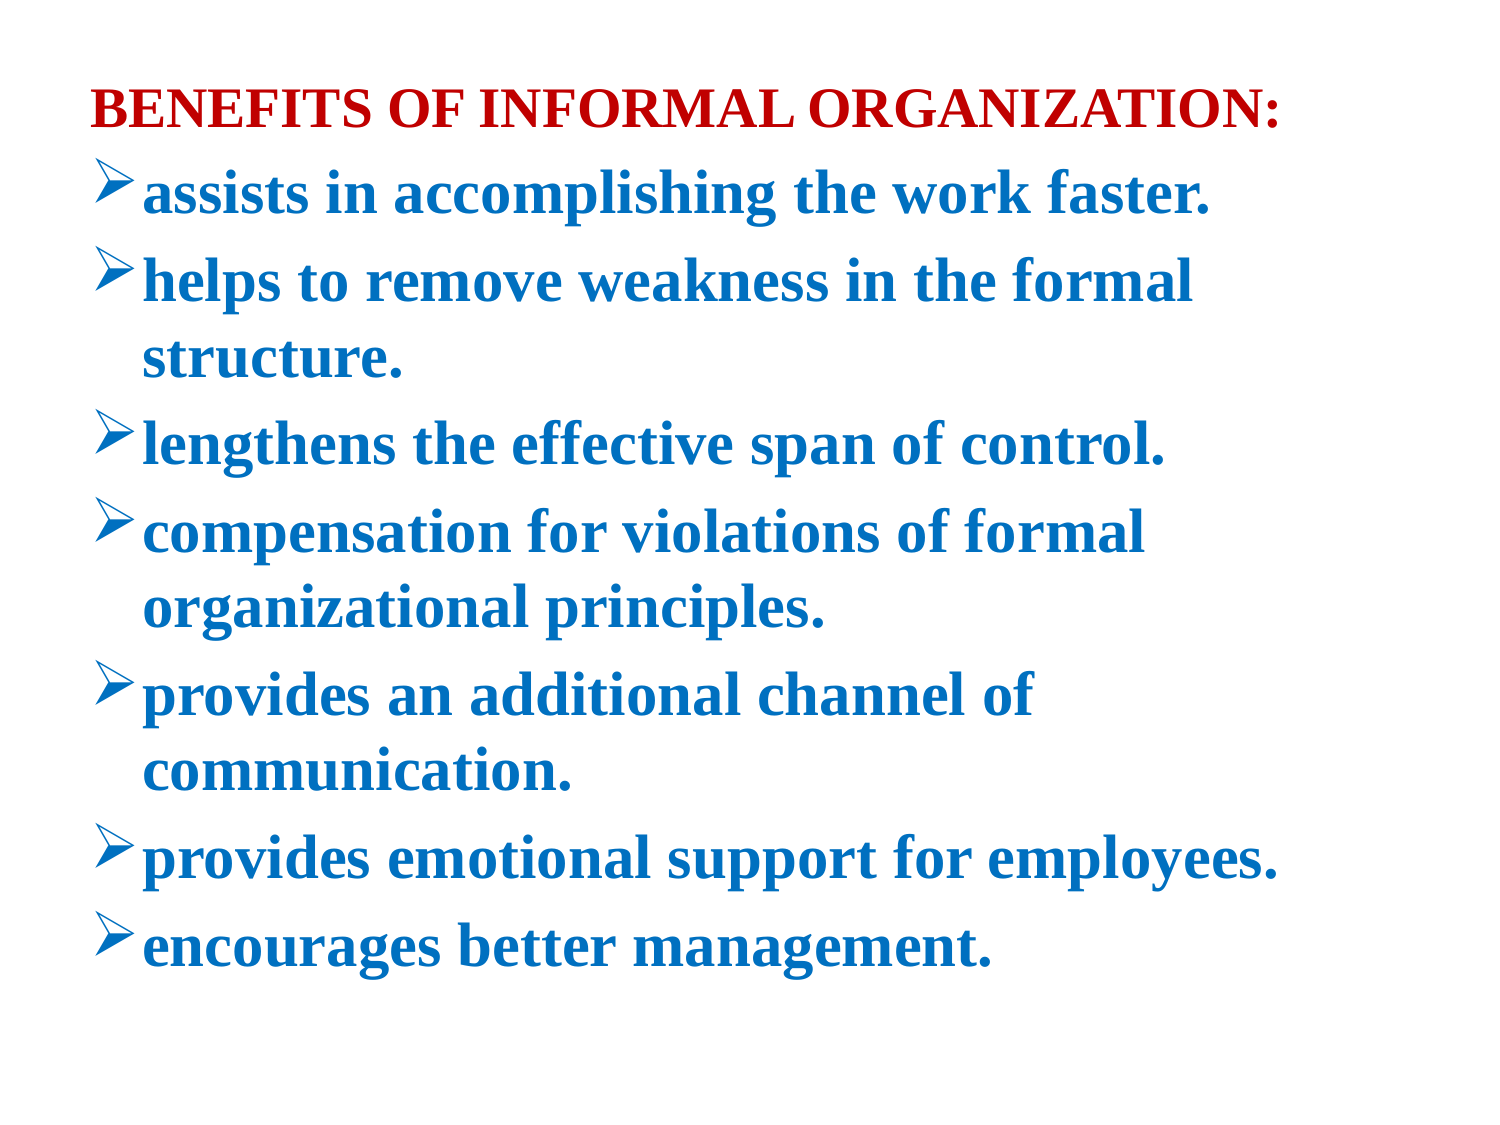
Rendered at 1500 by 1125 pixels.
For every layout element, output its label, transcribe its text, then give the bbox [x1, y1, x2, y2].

list BENEFITS OF INFORMAL ORGANIZATION: assists in accomplishing the work faster. helps to remove weakness in the formal structure. lengthens the effective span of control. compensation for violations of formal organizational principles. provides an additional channel of communication. provides emotional support for employees. encourages better management. [75, 62, 1425, 1005]
